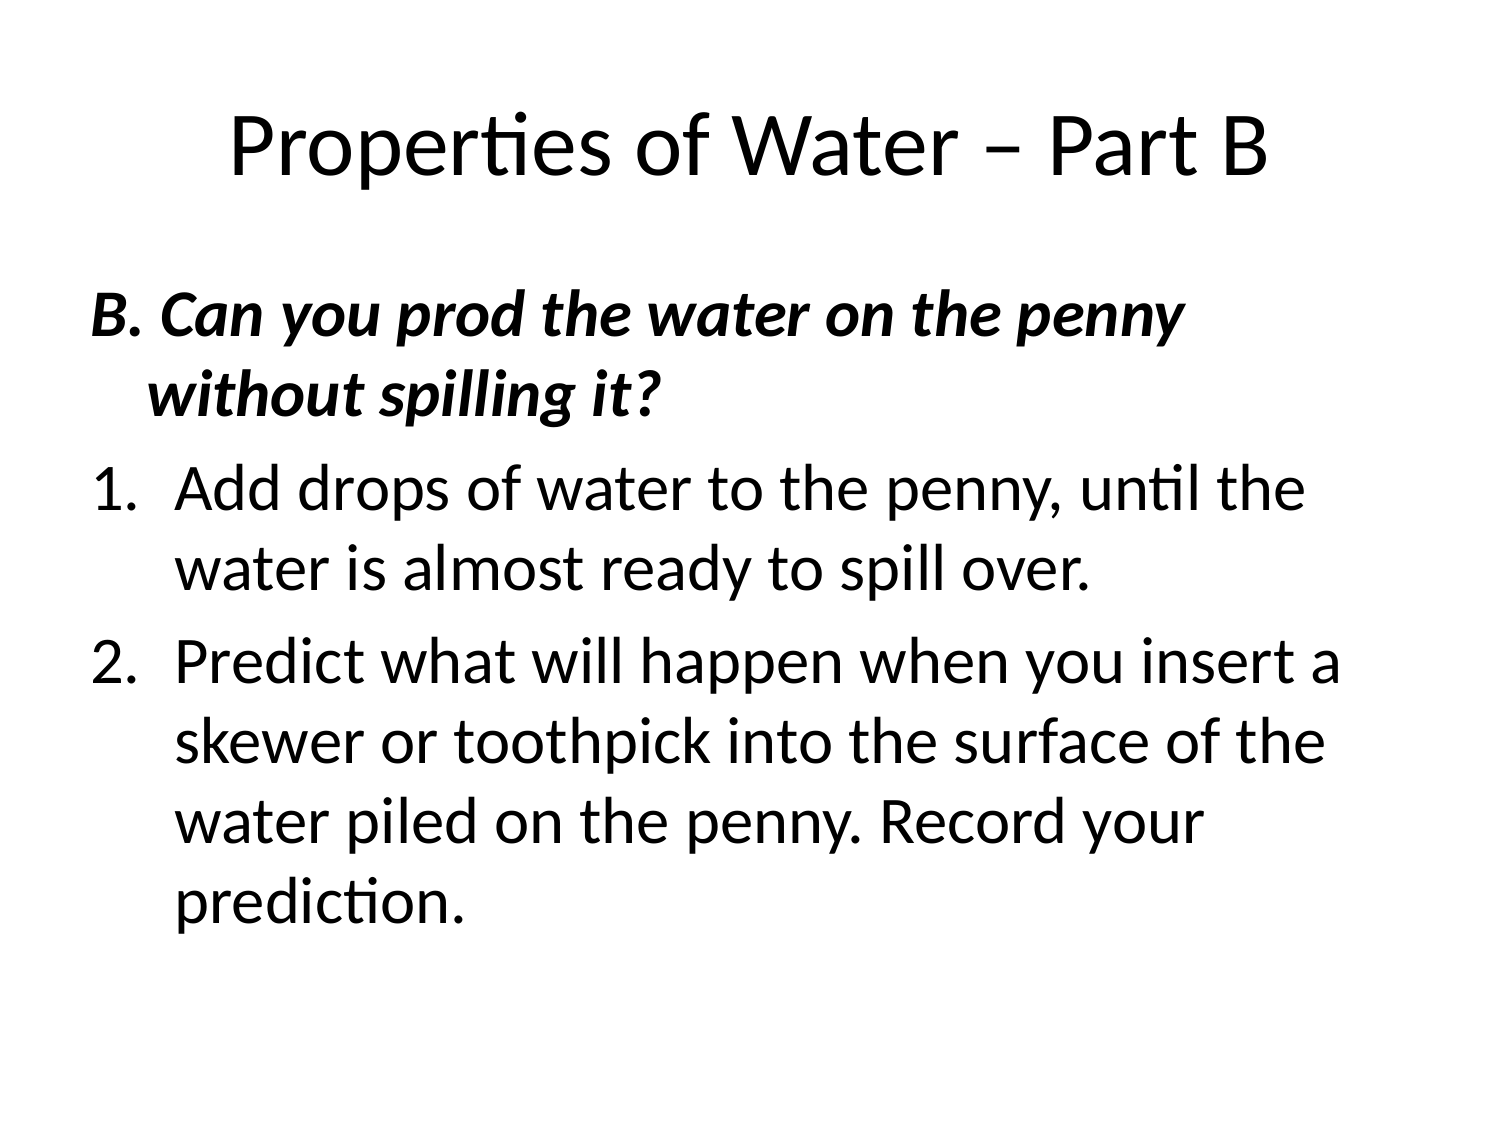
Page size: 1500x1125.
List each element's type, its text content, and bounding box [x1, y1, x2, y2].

list B. Can you prod the water on the penny without spilling it? Add drops of water to the penny, until the water is almost ready to spill over. Predict what will happen when you insert a skewer or toothpick into the surface of the water piled on the penny. Record your prediction. [75, 262, 1425, 1060]
title Properties of Water – Part B [75, 45, 1425, 233]
